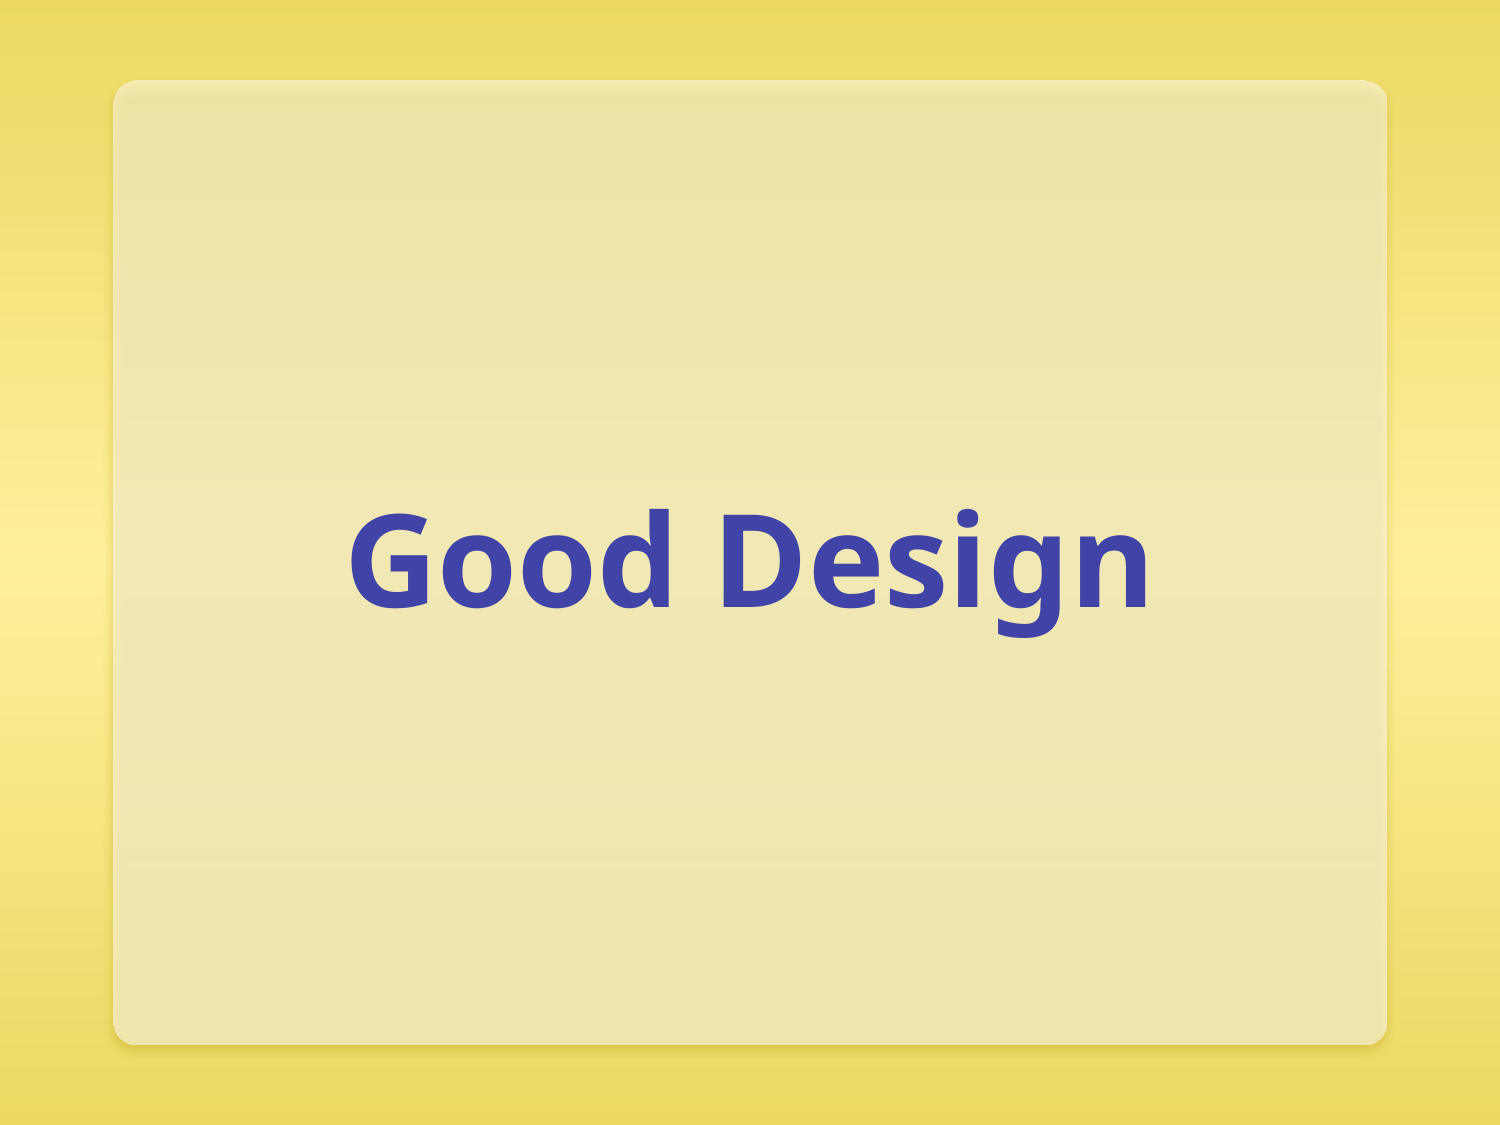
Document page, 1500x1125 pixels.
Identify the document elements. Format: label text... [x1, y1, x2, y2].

title Good Design [127, 130, 1373, 642]
